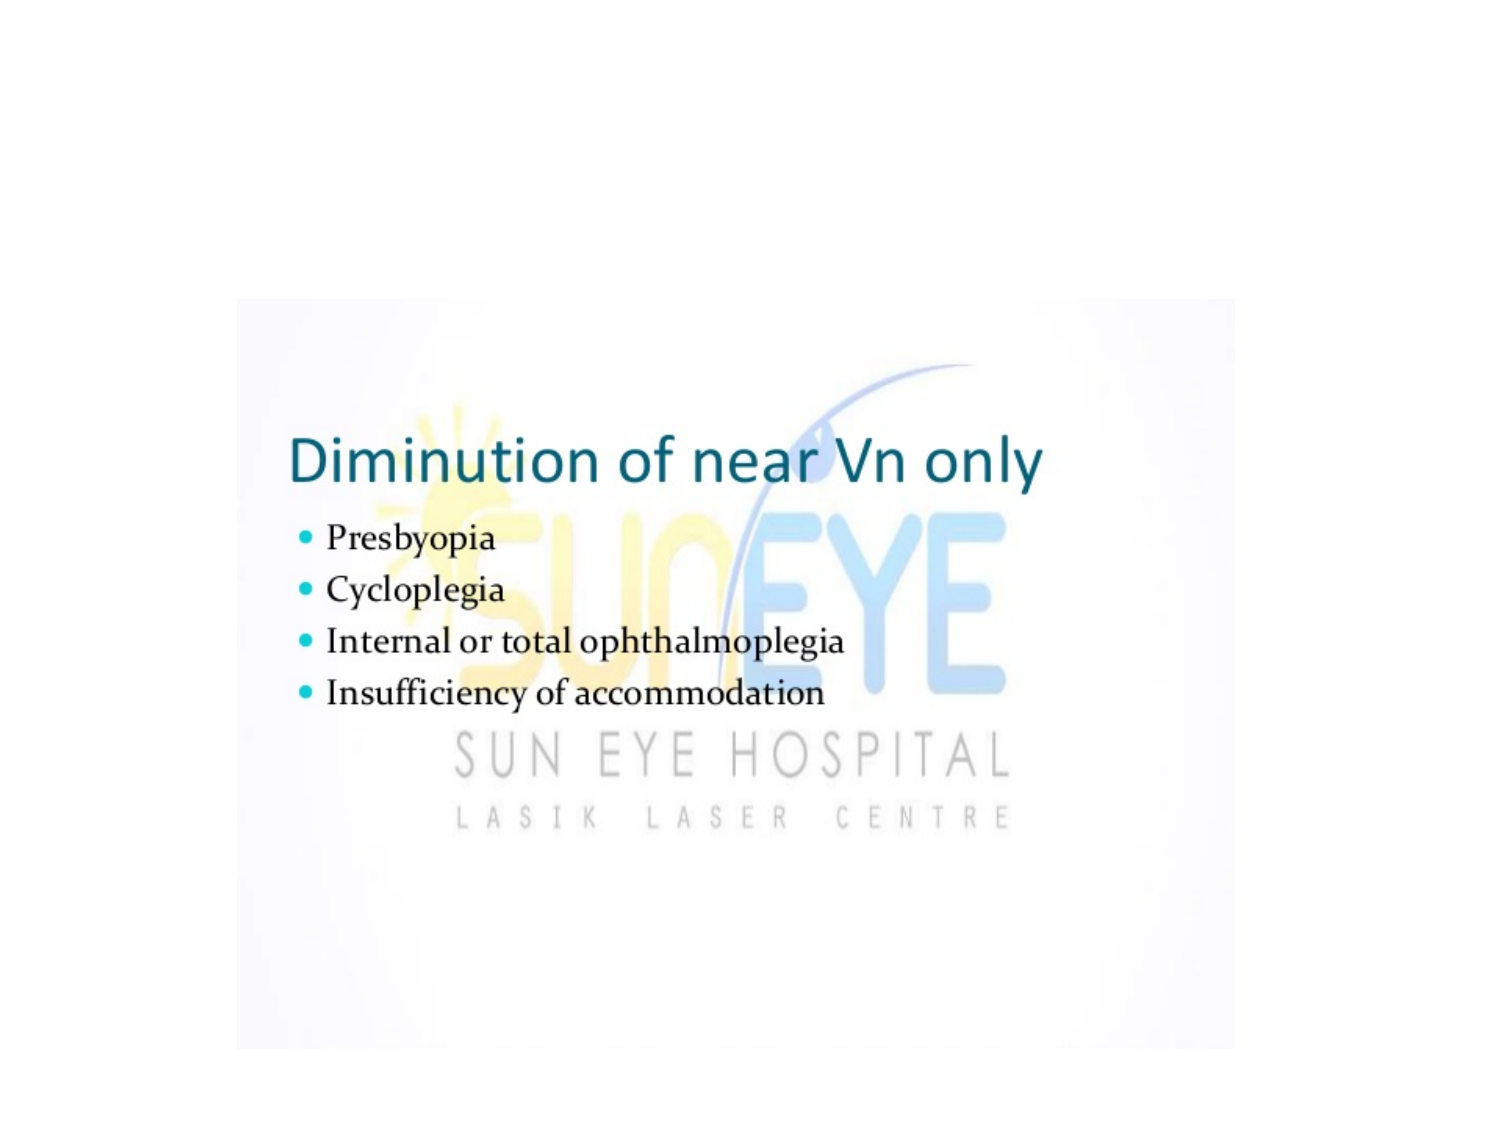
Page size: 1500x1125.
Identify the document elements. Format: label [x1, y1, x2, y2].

picture [237, 299, 1235, 1049]
